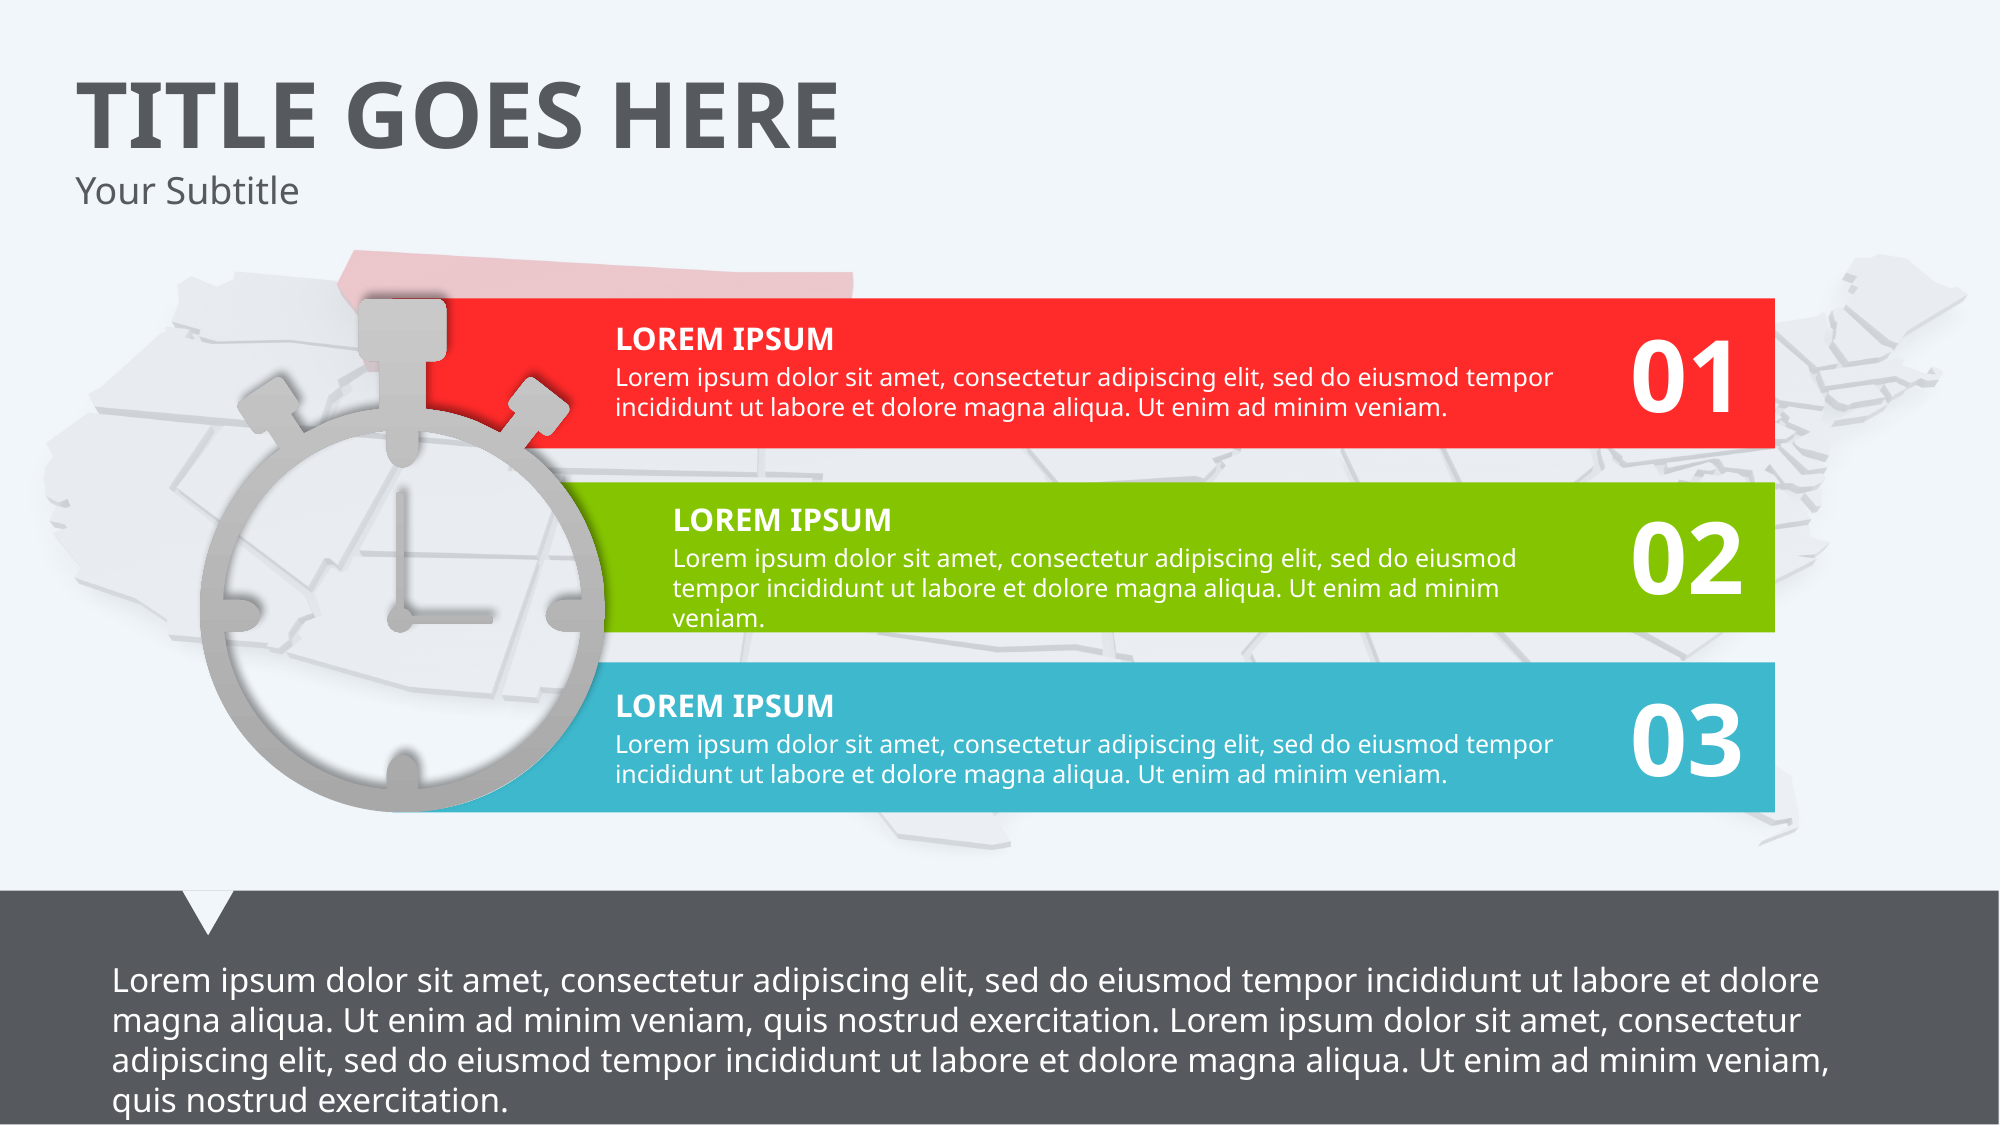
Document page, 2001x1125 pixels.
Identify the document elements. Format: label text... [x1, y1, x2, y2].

text_box 01 [1612, 305, 1763, 441]
text_box 03 [1612, 669, 1763, 804]
text_box [0, 889, 2000, 1125]
text_box LOREM IPSUM Lorem ipsum dolor sit amet, consectetur adipiscing elit, sed do eiusmod tempor incididunt ut labore et dolore magna aliqua. Ut enim ad minim veniam. [605, 314, 1598, 427]
text_box TITLE GOES HERE Your Subtitle [60, 49, 1036, 220]
text_box 02 [1612, 487, 1763, 623]
text_box [436, 297, 1776, 450]
text_box LOREM IPSUM Lorem ipsum dolor sit amet, consectetur adipiscing elit, sed do eiusmod tempor incididunt ut labore et dolore magna aliqua. Ut enim ad minim veniam. [662, 495, 1588, 638]
text_box [424, 661, 1776, 814]
text_box [575, 481, 1776, 634]
text_box LOREM IPSUM Lorem ipsum dolor sit amet, consectetur adipiscing elit, sed do eiusmod tempor incididunt ut labore et dolore magna aliqua. Ut enim ad minim veniam. [605, 680, 1598, 794]
text_box [198, 297, 606, 814]
text_box Lorem ipsum dolor sit amet, consectetur adipiscing elit, sed do eiusmod tempor incididunt ut labore et dolore magna aliqua. Ut enim ad minim veniam, quis nostrud exercitation. Lorem ipsum dolor sit amet, consectetur adipiscing elit, sed do eiusmod tempor incididunt ut labore et dolore magna aliqua. Ut enim ad minim veniam, quis nostrud exercitation. [96, 952, 1902, 1125]
